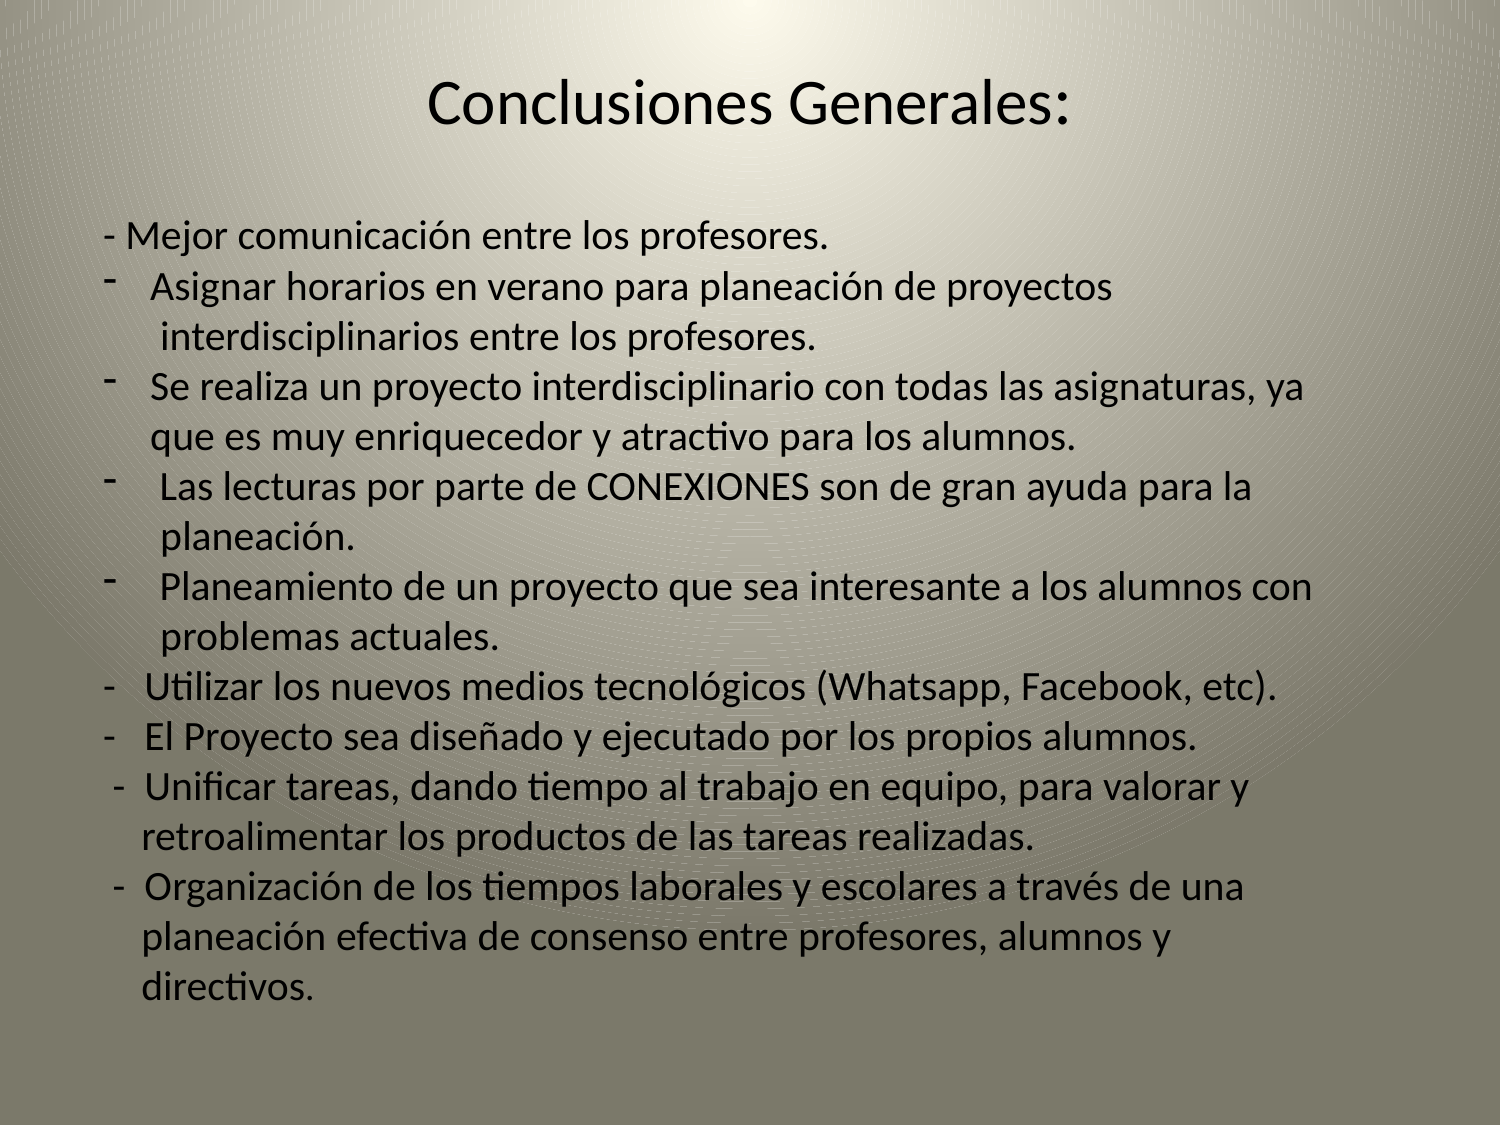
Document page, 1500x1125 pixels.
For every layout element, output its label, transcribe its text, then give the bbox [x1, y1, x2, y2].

text_box - Mejor comunicación entre los profesores. Asignar horarios en verano para planeación de proyectos interdisciplinarios entre los profesores. Se realiza un proyecto interdisciplinario con todas las asignaturas, ya que es muy enriquecedor y atractivo para los alumnos. Las lecturas por parte de CONEXIONES son de gran ayuda para la planeación. Planeamiento de un proyecto que sea interesante a los alumnos con problemas actuales. - Utilizar los nuevos medios tecnológicos (Whatsapp, Facebook, etc). - El Proyecto sea diseñado y ejecutado por los propios alumnos. - Unificar tareas, dando tiempo al trabajo en equipo, para valorar y retroalimentar los productos de las tareas realizadas. - Organización de los tiempos laborales y escolares a través de una planeación efectiva de consenso entre profesores, alumnos y directivos. [88, 201, 1341, 1017]
title Conclusiones Generales: [75, 45, 1425, 233]
